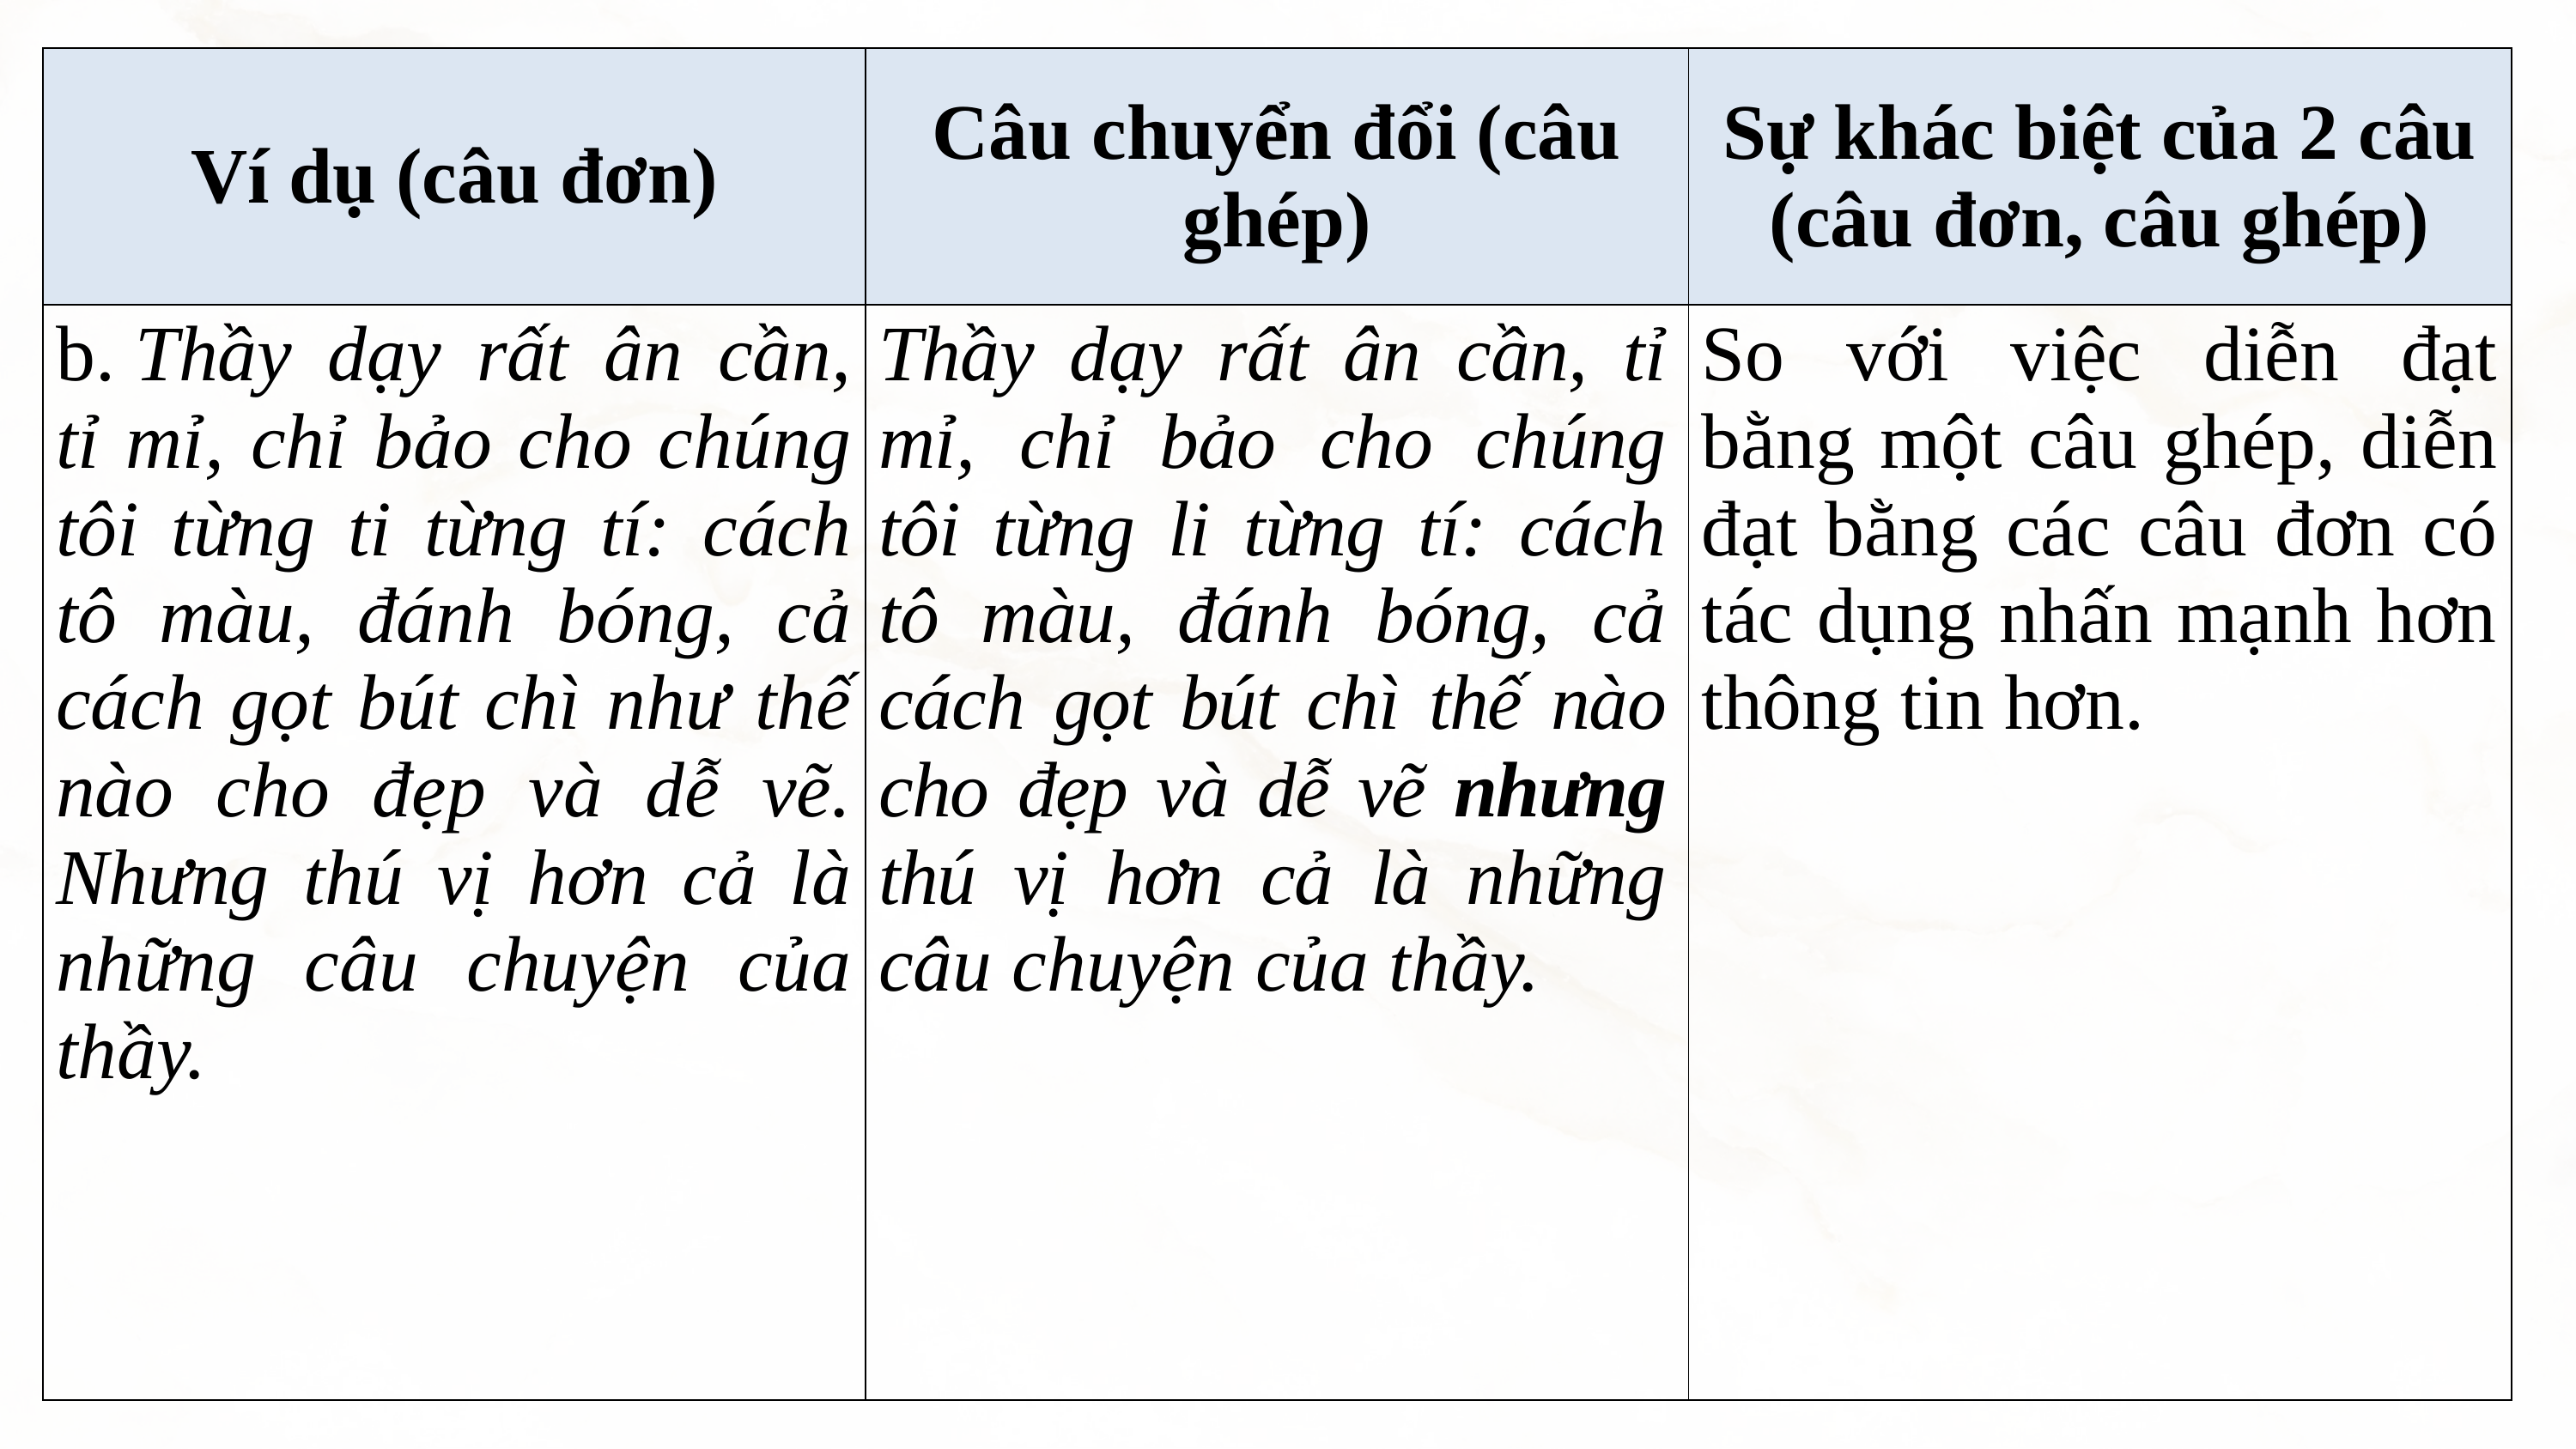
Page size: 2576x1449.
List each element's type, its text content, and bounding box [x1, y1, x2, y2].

table_header Câu chuyển đổi (câu ghép) [866, 49, 1688, 304]
table_cell b. Thầy dạy rất ân cần, tỉ mỉ, chỉ bảo cho chúng tôi từng ti từng tí: cách tô màu, đánh bóng, cả cách gọt bút chì như thế nào cho đẹp và dễ vẽ. Nhưng thú vị hơn cả là những câu chuyện của thầy. [44, 306, 865, 1399]
table_header Ví dụ (câu đơn) [44, 49, 865, 304]
table_cell So với việc diễn đạt bằng một câu ghép, diễn đạt bằng các câu đơn có tác dụng nhấn mạnh hơn thông tin hơn. [1689, 306, 2511, 1399]
table_header Sự khác biệt của 2 câu (câu đơn, câu ghép) [1689, 49, 2511, 304]
table_cell Thầy dạy rất ân cần, tỉ mỉ, chỉ bảo cho chúng tôi từng li từng tí: cách tô màu, đánh bóng, cả cách gọt bút chì thế nào cho đẹp và dễ vẽ nhưng thú vị hơn cả là những câu chuyện của thầy. [866, 306, 1688, 1399]
